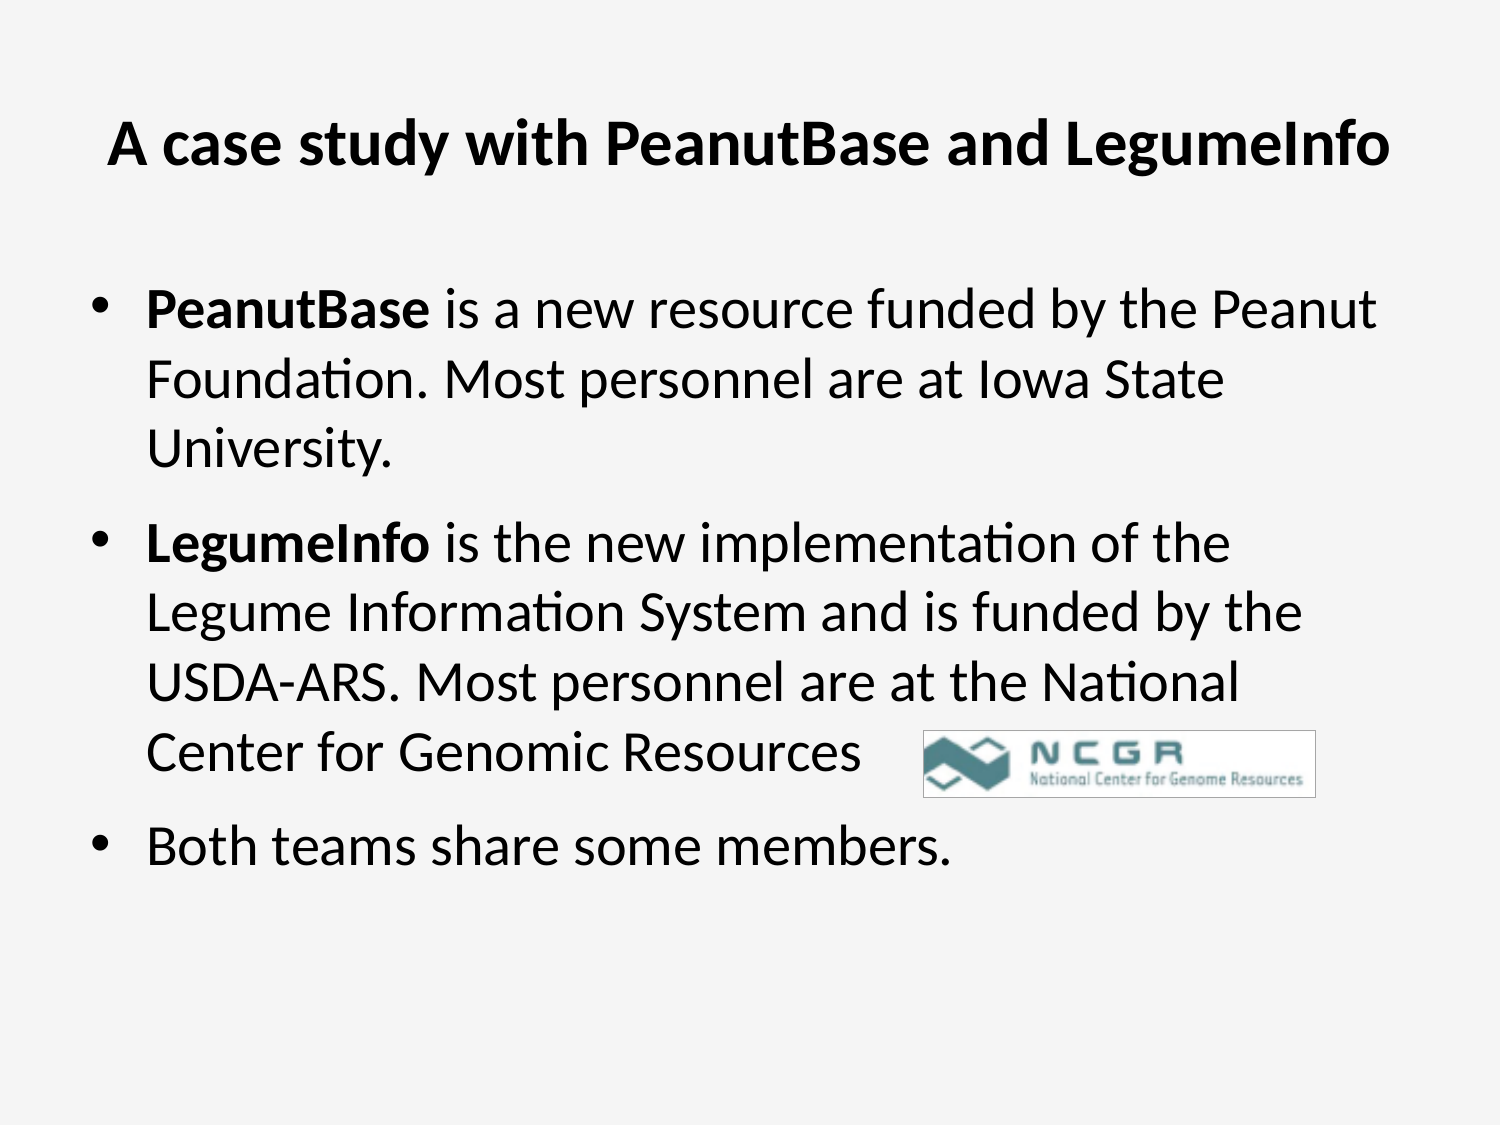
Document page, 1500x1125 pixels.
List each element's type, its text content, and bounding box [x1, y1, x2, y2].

picture [923, 730, 1316, 798]
list PeanutBase is a new resource funded by the Peanut Foundation. Most personnel are at Iowa State University. LegumeInfo is the new implementation of the Legume Information System and is funded by the USDA-ARS. Most personnel are at the National Center for Genomic Resources Both teams share some members. [75, 262, 1425, 1005]
title A case study with PeanutBase and LegumeInfo [75, 45, 1425, 233]
